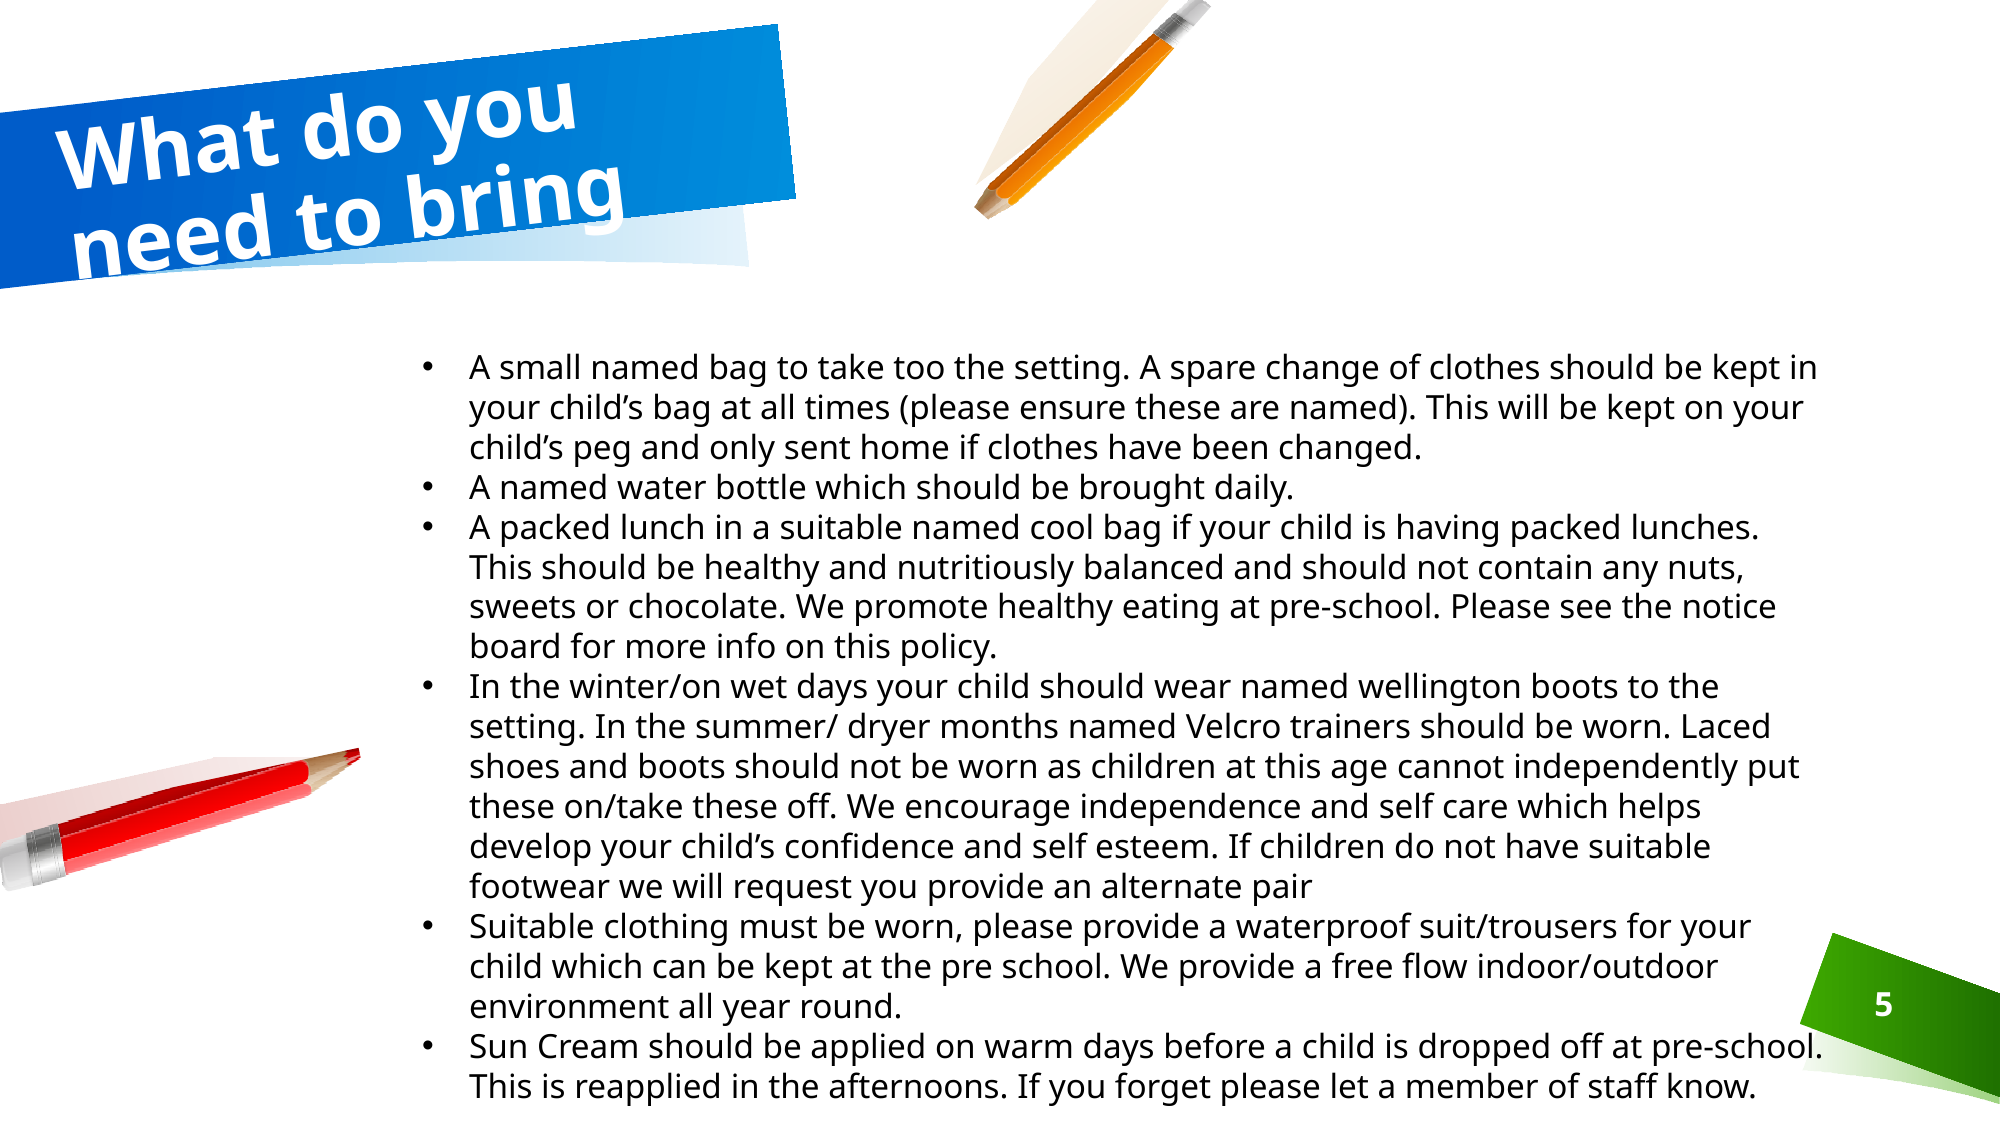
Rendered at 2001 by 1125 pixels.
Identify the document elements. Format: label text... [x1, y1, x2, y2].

text_box A small named bag to take too the setting. A spare change of clothes should be kept in your child’s bag at all times (please ensure these are named). This will be kept on your child’s peg and only sent home if clothes have been changed. A named water bottle which should be brought daily. A packed lunch in a suitable named cool bag if your child is having packed lunches. This should be healthy and nutritiously balanced and should not contain any nuts, sweets or chocolate. We promote healthy eating at pre-school. Please see the notice board for more info on this policy. In the winter/on wet days your child should wear named wellington boots to the setting. In the summer/ dryer months named Velcro trainers should be worn. Laced shoes and boots should not be worn as children at this age cannot independently put these on/take these off. We encourage independence and self care which helps develop your child’s confidence and self esteem. If children do not have suitable footwear we will request you provide an alternate pair Suitable clothing must be worn, please provide a waterproof suit/trousers for your child which can be kept at the pre school. We provide a free flow indoor/outdoor environment all year round. Sun Cream should be applied on warm days before a child is dropped off at pre-school. This is reapplied in the afternoons. If you forget please let a member of staff know. [407, 338, 1846, 1125]
title What do you need to bring [36, 15, 779, 319]
picture [0, 747, 373, 894]
slide_number 5 [1846, 975, 1937, 1036]
picture [956, 0, 1217, 237]
